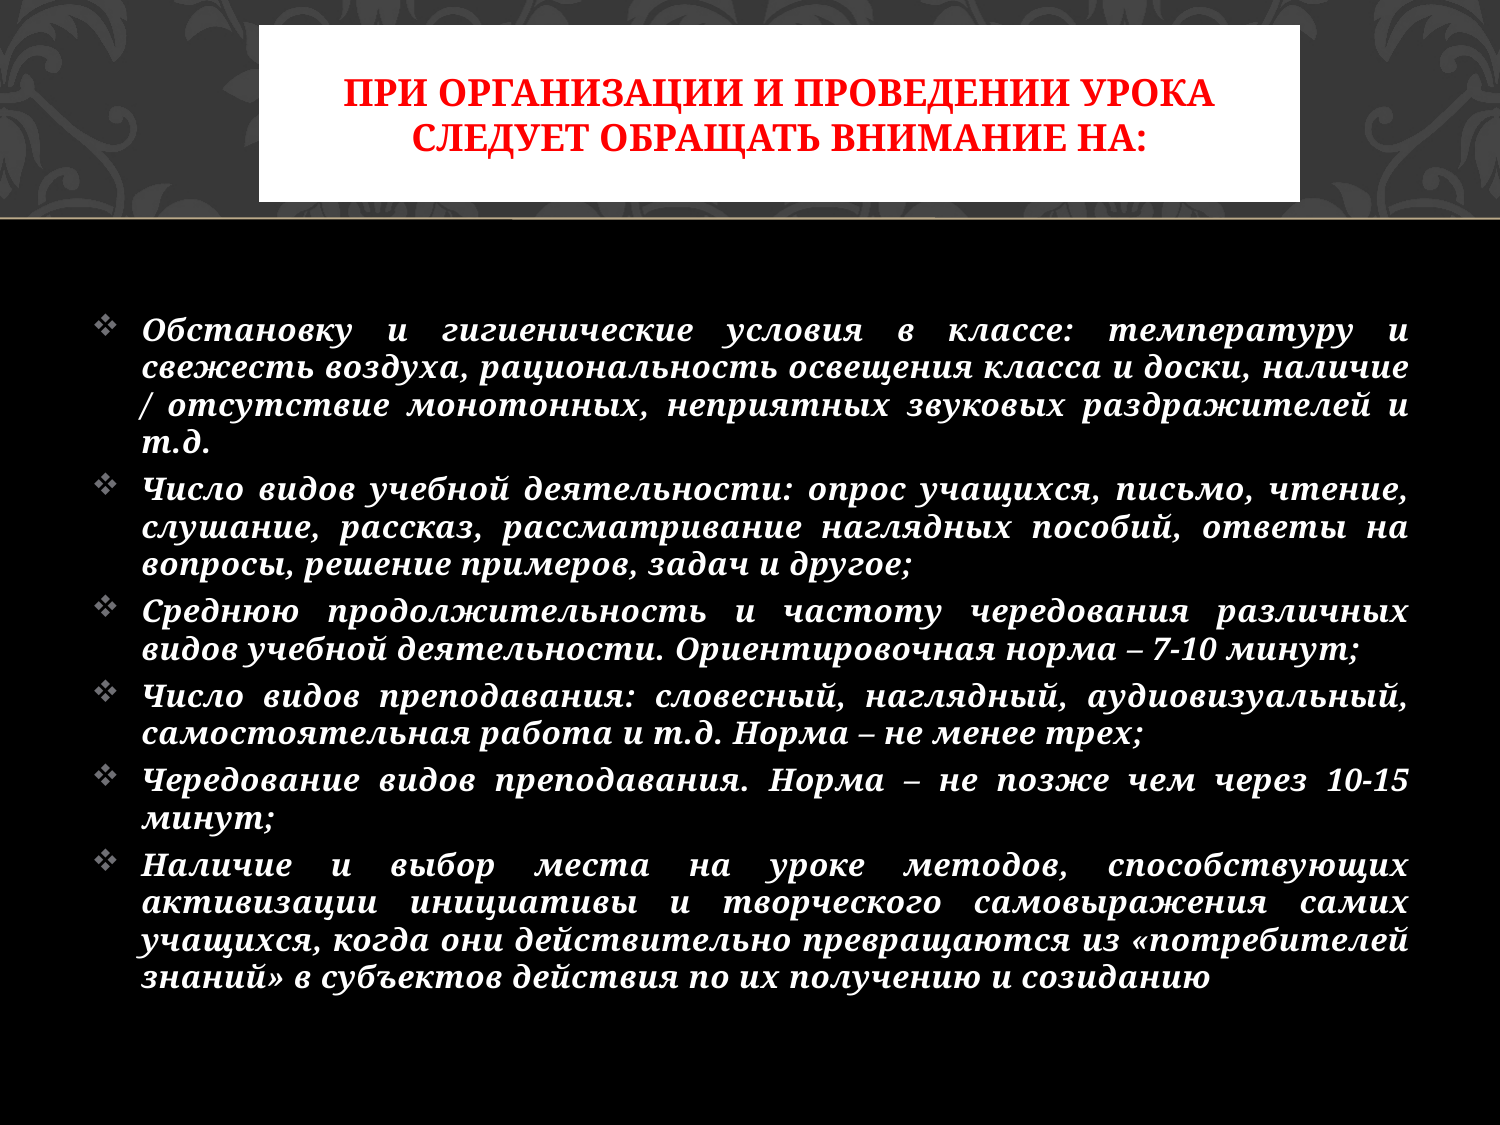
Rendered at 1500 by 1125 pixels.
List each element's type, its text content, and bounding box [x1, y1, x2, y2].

list Обстановку и гигиенические условия в классе: температуру и свежесть воздуха, рациональность освещения класса и доски, наличие / отсутствие монотонных, неприятных звуковых раздражителей и т.д. Число видов учебной деятельности: опрос учащихся, письмо, чтение, слушание, рассказ, рассматривание наглядных пособий, ответы на вопросы, решение примеров, задач и другое; Среднюю продолжительность и частоту чередования различных видов учебной деятельности. Ориентировочная норма – 7-10 минут; Число видов преподавания: словесный, наглядный, аудиовизуальный, самостоятельная работа и т.д. Норма – не менее трех; Чередование видов преподавания. Норма – не позже чем через 10-15 минут; Наличие и выбор места на уроке методов, способствующих активизации инициативы и творческого самовыражения самих учащихся, когда они действительно превращаются из «потребителей знаний» в субъектов действия по их получению и созиданию [76, 255, 1427, 1012]
title При организации и проведении урока следует обращать внимание на: [259, 25, 1300, 202]
